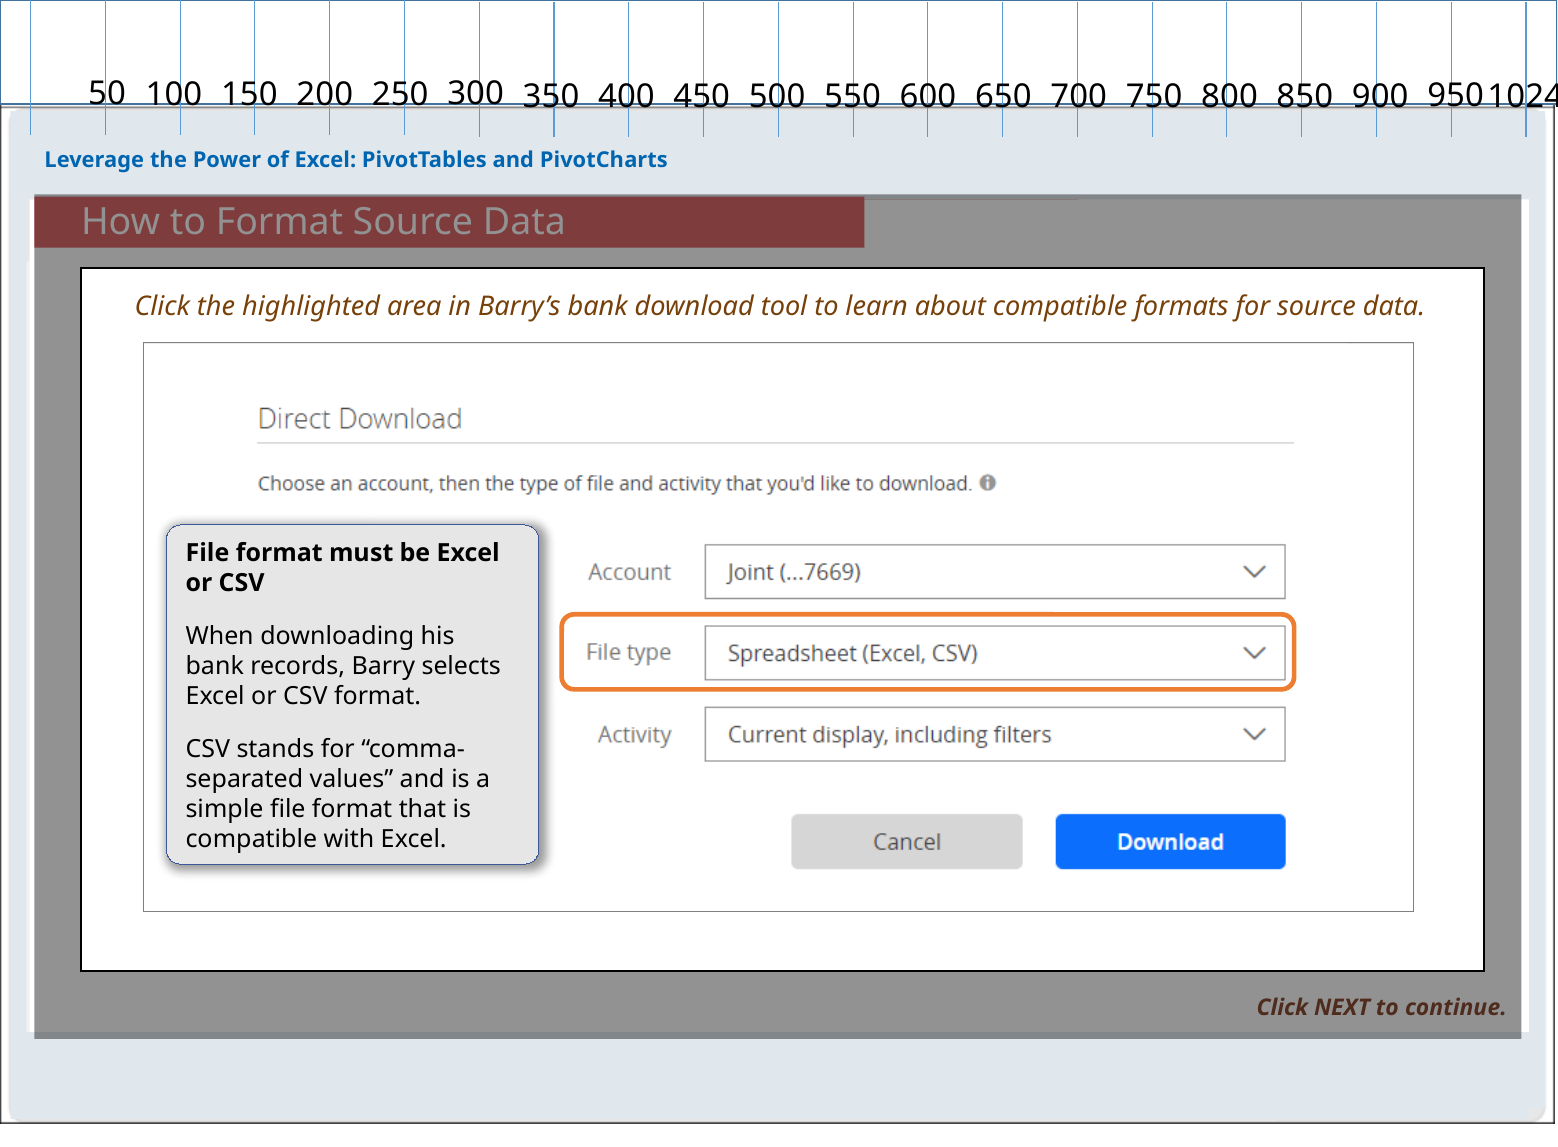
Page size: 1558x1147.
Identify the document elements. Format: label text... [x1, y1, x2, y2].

picture [480, 105, 553, 111]
text_box [80, 267, 1485, 972]
picture [255, 105, 329, 111]
picture [330, 105, 404, 111]
picture [0, 105, 1555, 1124]
picture [405, 105, 479, 111]
picture [1227, 105, 1301, 111]
picture [143, 342, 1414, 912]
picture [629, 105, 703, 111]
picture [704, 105, 778, 111]
picture [1078, 105, 1152, 111]
picture [31, 105, 105, 111]
picture [555, 105, 628, 111]
picture [106, 105, 180, 111]
picture [854, 105, 927, 111]
picture [181, 105, 254, 111]
picture [1452, 105, 1525, 111]
text_box Click the highlighted area in Barry’s bank download tool to learn about compatible formats for source data. [105, 280, 1454, 328]
picture [928, 105, 1002, 111]
picture [779, 105, 853, 111]
picture [1003, 105, 1077, 111]
picture [1302, 105, 1376, 111]
text_box [33, 193, 1523, 1040]
picture [1377, 105, 1451, 111]
picture [1153, 105, 1226, 111]
